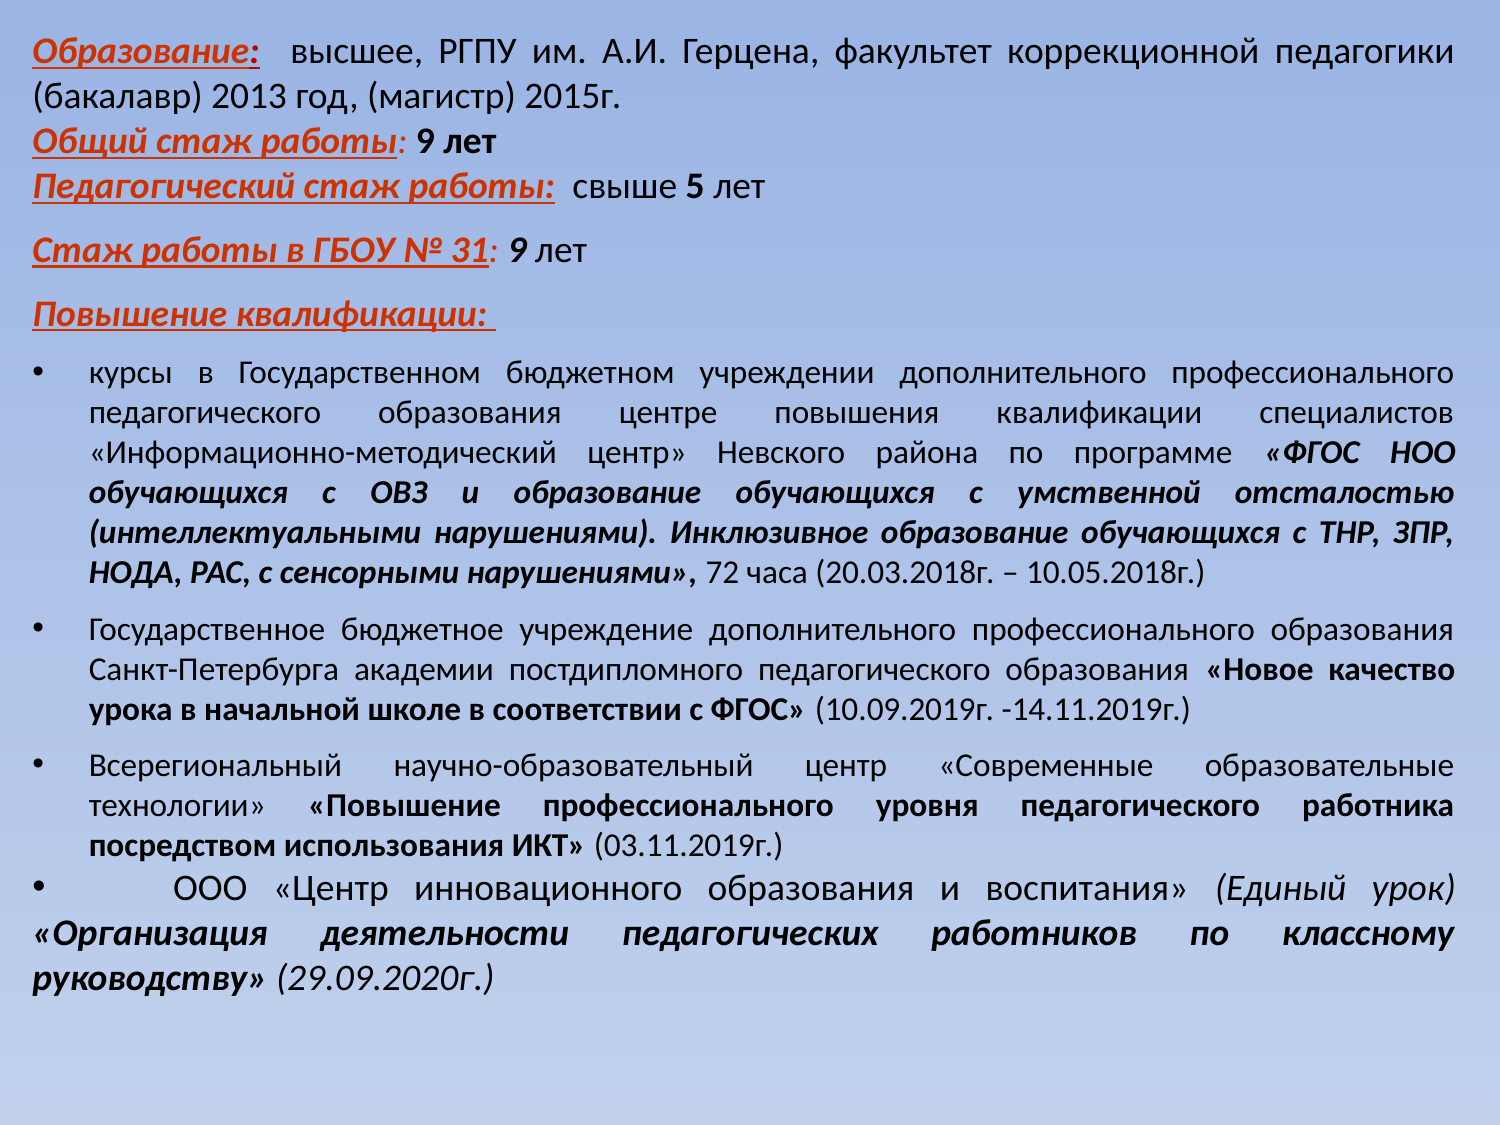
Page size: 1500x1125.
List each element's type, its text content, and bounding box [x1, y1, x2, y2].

text_box Образование: высшее, РГПУ им. А.И. Герцена, факультет коррекционной педагогики (бакалавр) 2013 год, (магистр) 2015г. Общий стаж работы: 9 лет Педагогический стаж работы: свыше 5 лет Стаж работы в ГБОУ № 31: 9 лет Повышение квалификации: курсы в Государственном бюджетном учреждении дополнительного профессионального педагогического образования центре повышения квалификации специалистов «Информационно-методический центр» Невского района по программе «ФГОС НОО обучающихся с ОВЗ и образование обучающихся с умственной отсталостью (интеллектуальными нарушениями). Инклюзивное образование обучающихся с ТНР, ЗПР, НОДА, РАС, с сенсорными нарушениями», 72 часа (20.03.2018г. – 10.05.2018г.) Государственное бюджетное учреждение дополнительного профессионального образования Санкт-Петербурга академии постдипломного педагогического образования «Новое качество урока в начальной школе в соответствии с ФГОС» (10.09.2019г. -14.11.2019г.) Всерегиональный научно-образовательный центр «Современные образовательные технологии» «Повышение профессионального уровня педагогического работника посредством использования ИКТ» (03.11.2019г.) ООО «Центр инновационного образования и воспитания» (Единый урок) «Организация деятельности педагогических работников по классному руководству» (29.09.2020г.) [17, 19, 1471, 1006]
